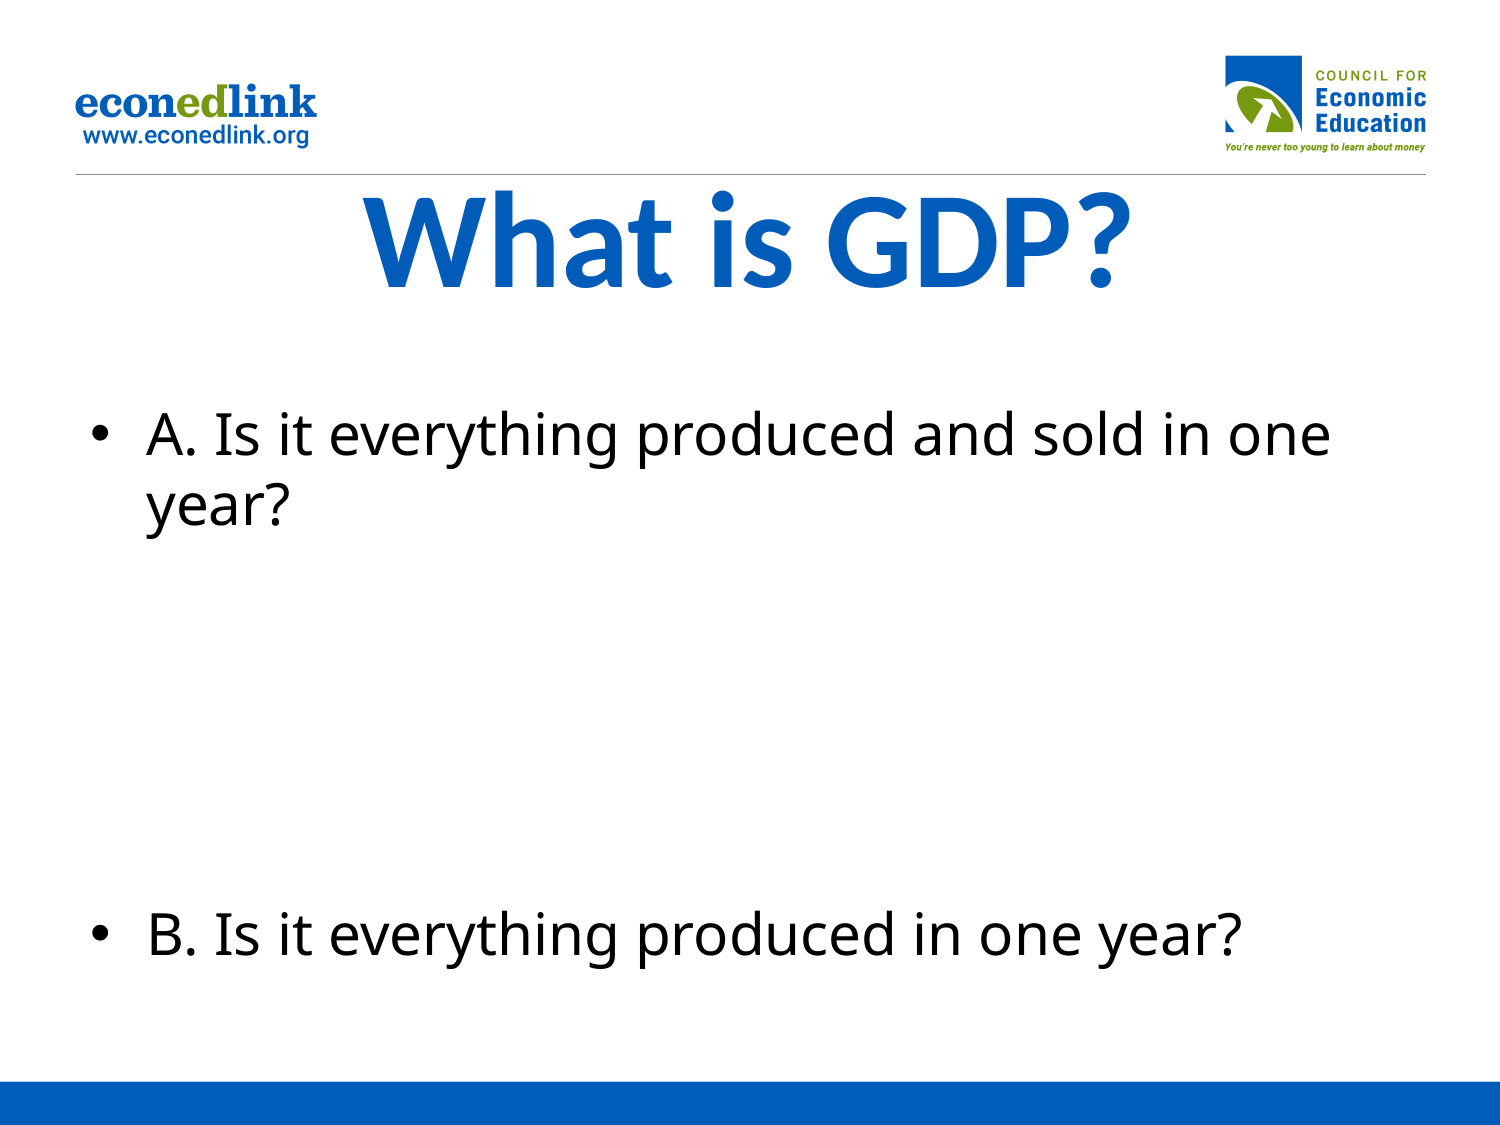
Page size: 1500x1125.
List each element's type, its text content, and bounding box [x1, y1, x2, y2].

list A. Is it everything produced and sold in one year? B. Is it everything produced in one year? [74, 389, 1426, 1011]
title What is GDP? [74, 162, 1426, 351]
picture [0, 0, 1500, 1125]
